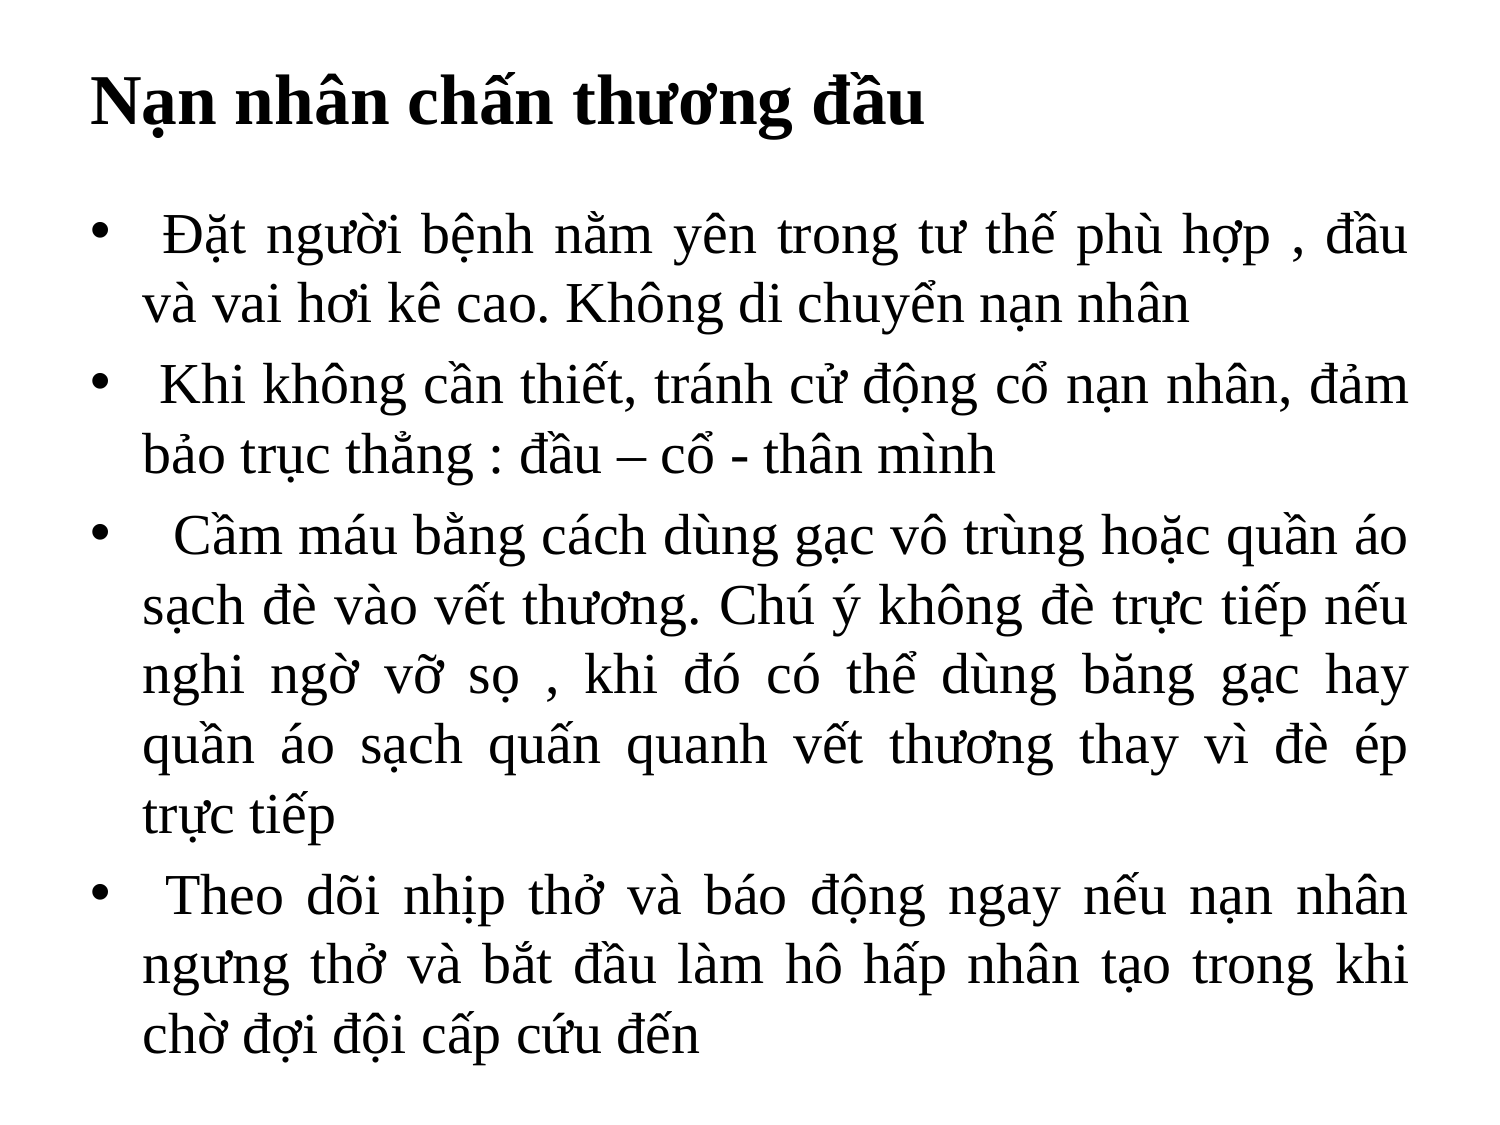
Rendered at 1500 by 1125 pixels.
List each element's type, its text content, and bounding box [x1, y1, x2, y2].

title Nạn nhân chấn thương đầu [75, 45, 1425, 187]
list Đặt người bệnh nằm yên trong tư thế phù hợp , đầu và vai hơi kê cao. Không di chuyển nạn nhân Khi không cần thiết, tránh cử động cổ nạn nhân, đảm bảo trục thẳng : đầu – cổ - thân mình Cầm máu bằng cách dùng gạc vô trùng hoặc quần áo sạch đè vào vết thương. Chú ý không đè trực tiếp nếu nghi ngờ vỡ sọ , khi đó có thể dùng băng gạc hay quần áo sạch quấn quanh vết thương thay vì đè ép trực tiếp Theo dõi nhịp thở và báo động ngay nếu nạn nhân ngưng thở và bắt đầu làm hô hấp nhân tạo trong khi chờ đợi đội cấp cứu đến [75, 187, 1425, 1075]
